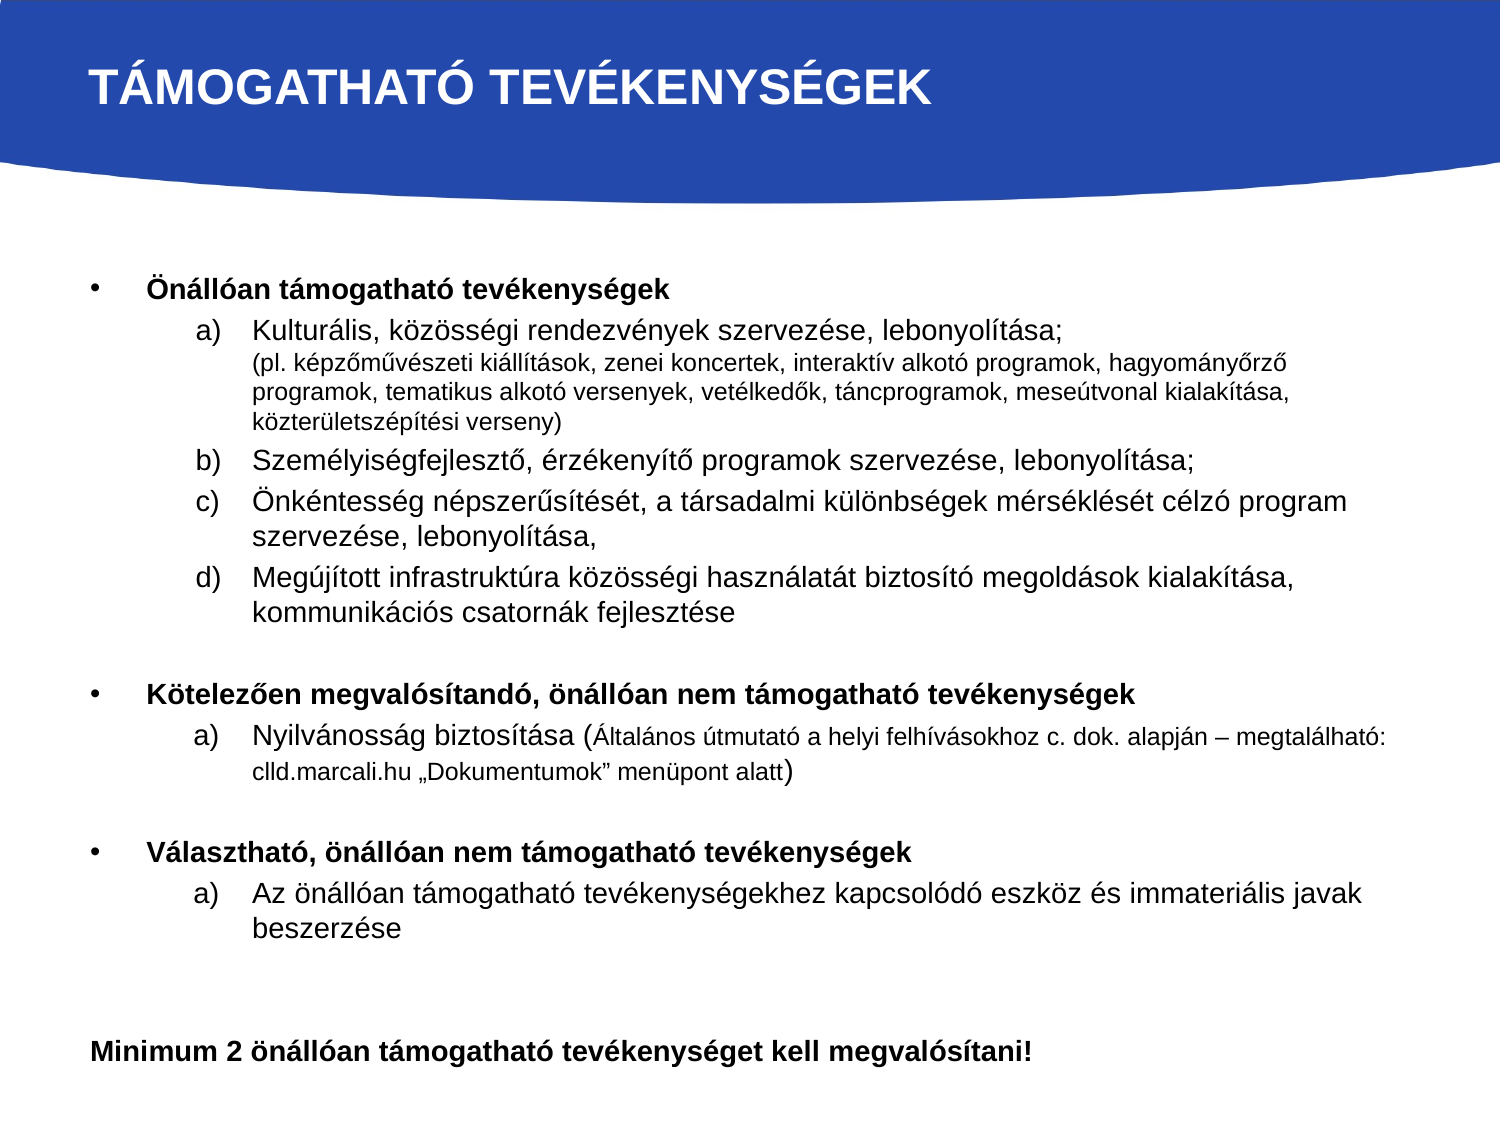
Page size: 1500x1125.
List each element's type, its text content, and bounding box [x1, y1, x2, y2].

title Támogatható tevékenységek [73, 7, 1022, 161]
list Önállóan támogatható tevékenységek Kulturális, közösségi rendezvények szervezése, lebonyolítása; (pl. képzőművészeti kiállítások, zenei koncertek, interaktív alkotó programok, hagyományőrző programok, tematikus alkotó versenyek, vetélkedők, táncprogramok, meseútvonal kialakítása, közterületszépítési verseny) Személyiségfejlesztő, érzékenyítő programok szervezése, lebonyolítása; Önkéntesség népszerűsítését, a társadalmi különbségek mérséklését célzó program szervezése, lebonyolítása, Megújított infrastruktúra közösségi használatát biztosító megoldások kialakítása, kommunikációs csatornák fejlesztése Kötelezően megvalósítandó, önállóan nem támogatható tevékenységek Nyilvánosság biztosítása (Általános útmutató a helyi felhívásokhoz c. dok. alapján – megtalálható: clld.marcali.hu „Dokumentumok” menüpont alatt) Választható, önállóan nem támogatható tevékenységek Az önállóan támogatható tevékenységekhez kapcsolódó eszköz és immateriális javak beszerzése Minimum 2 önállóan támogatható tevékenységet kell megvalósítani! [75, 262, 1425, 1094]
picture [0, 0, 1500, 1125]
